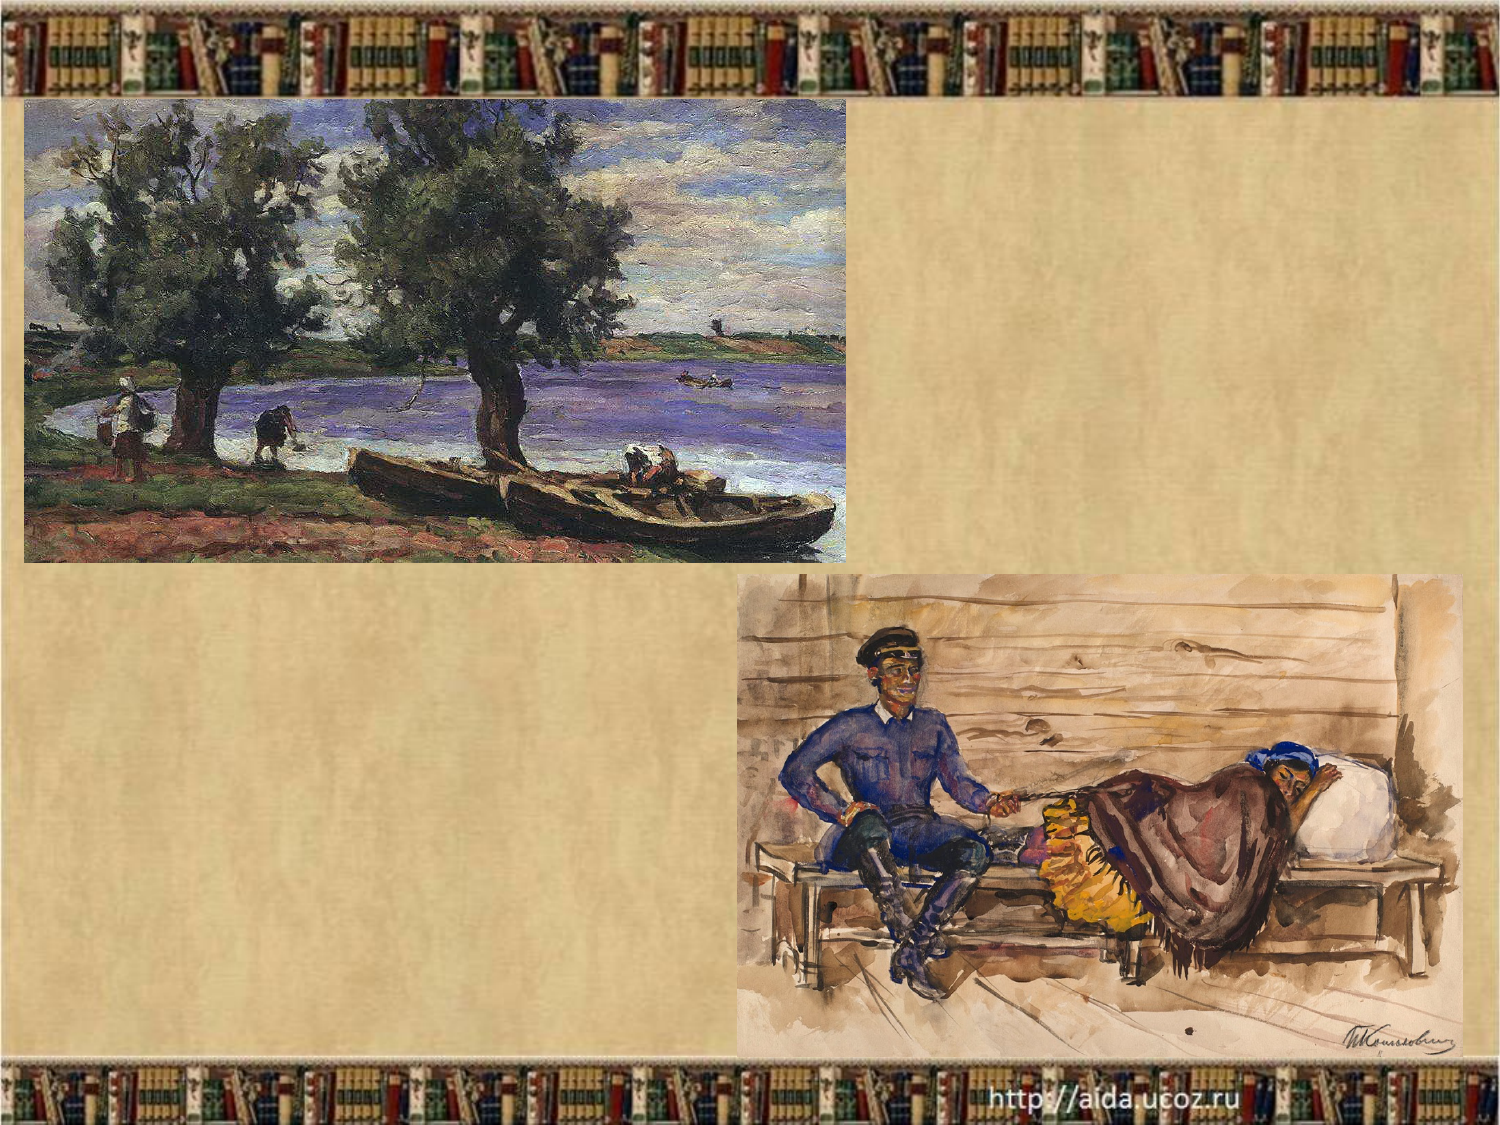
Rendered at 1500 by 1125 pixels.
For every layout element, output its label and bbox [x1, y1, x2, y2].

list [24, 99, 846, 563]
picture [0, 0, 1500, 1125]
